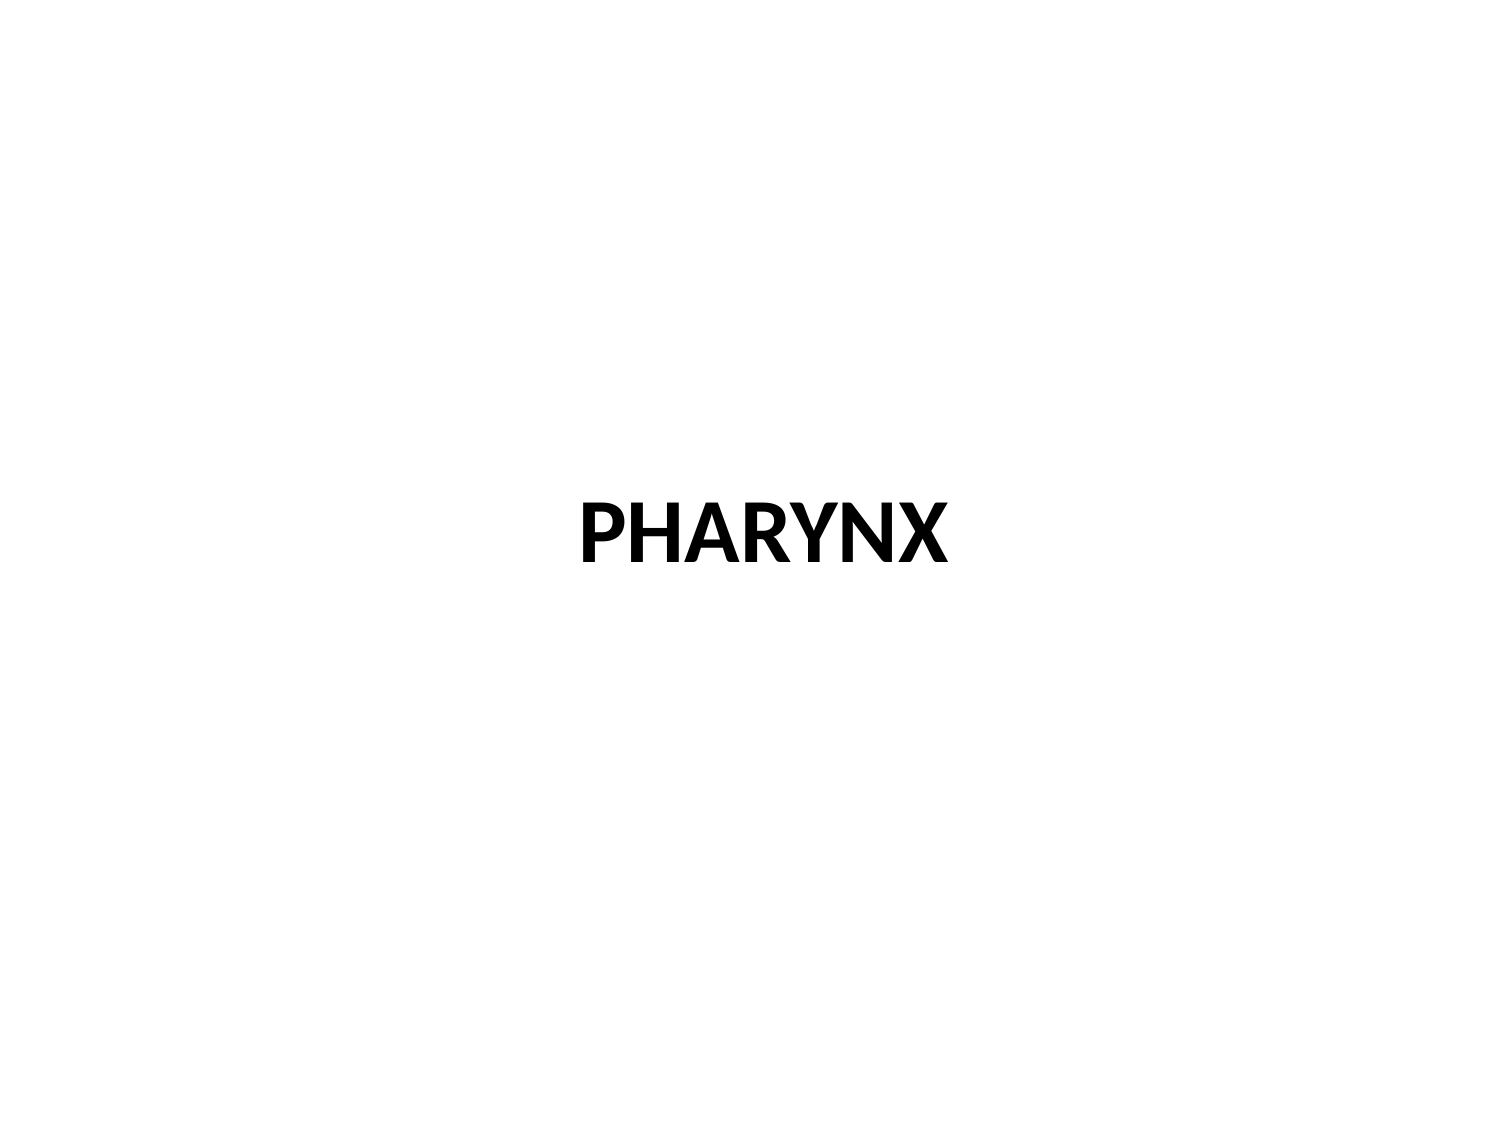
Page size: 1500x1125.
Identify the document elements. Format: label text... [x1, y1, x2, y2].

title PHARYNX [88, 432, 1439, 621]
